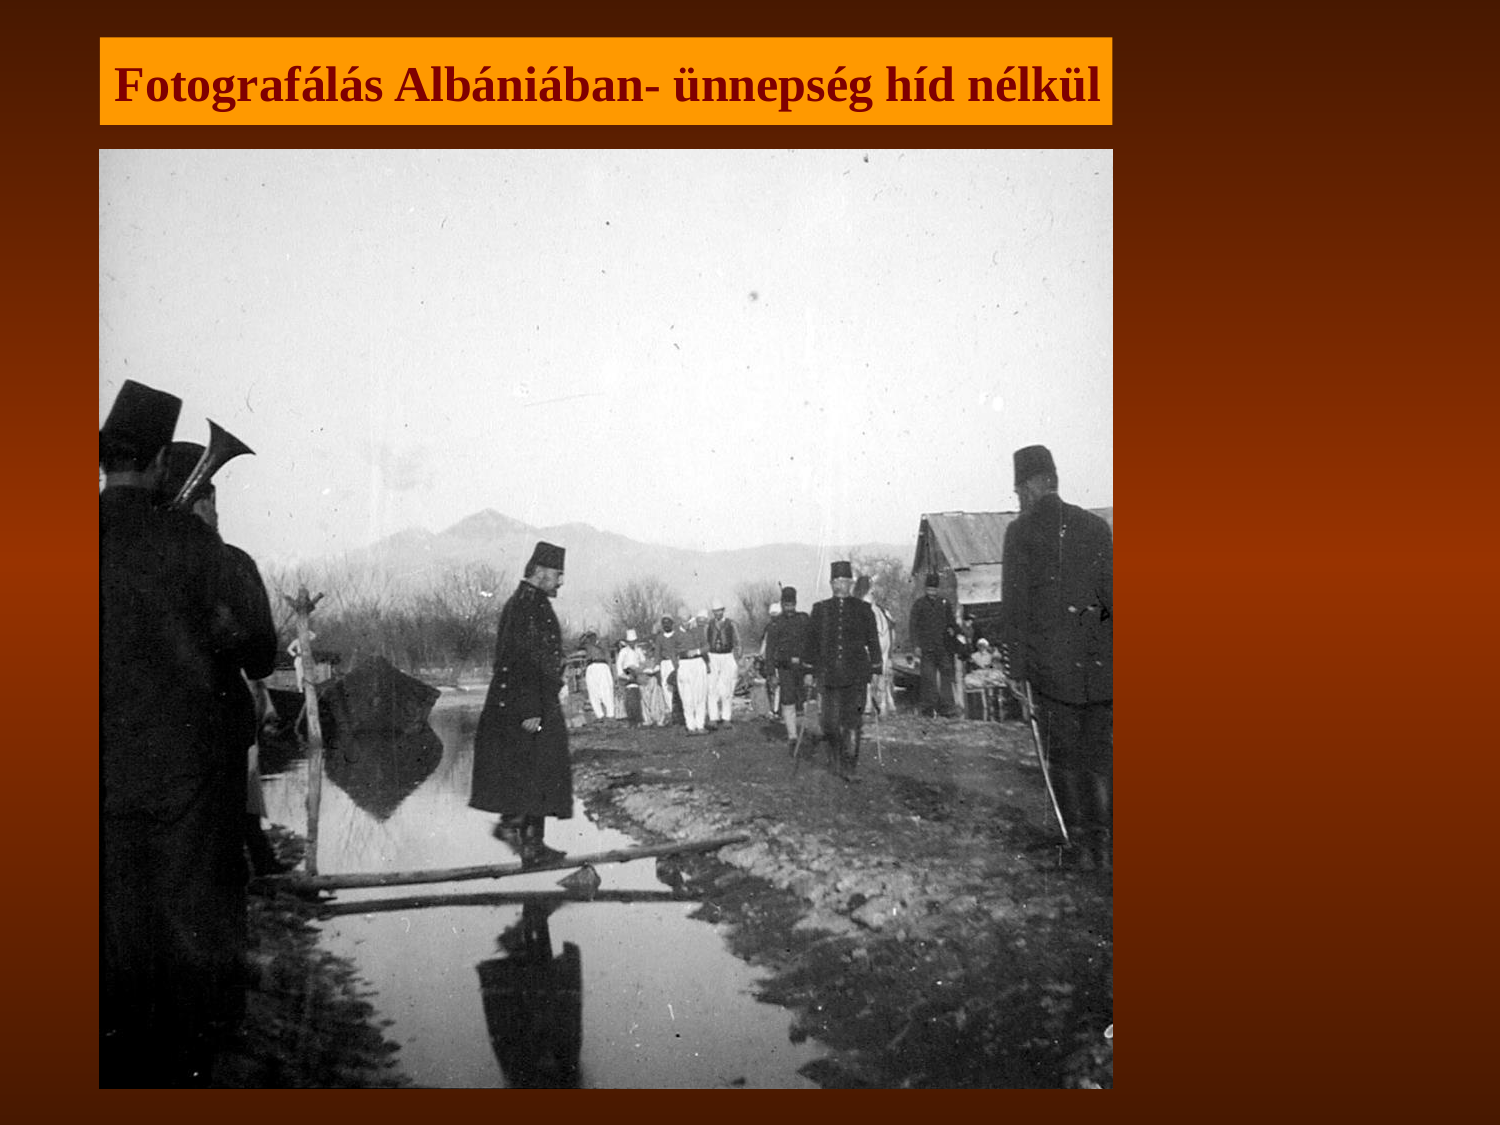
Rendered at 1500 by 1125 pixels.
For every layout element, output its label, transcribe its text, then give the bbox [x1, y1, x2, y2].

picture [99, 149, 1113, 1090]
text_box Fotografálás Albániában- ünnepség híd nélkül [99, 37, 1113, 125]
